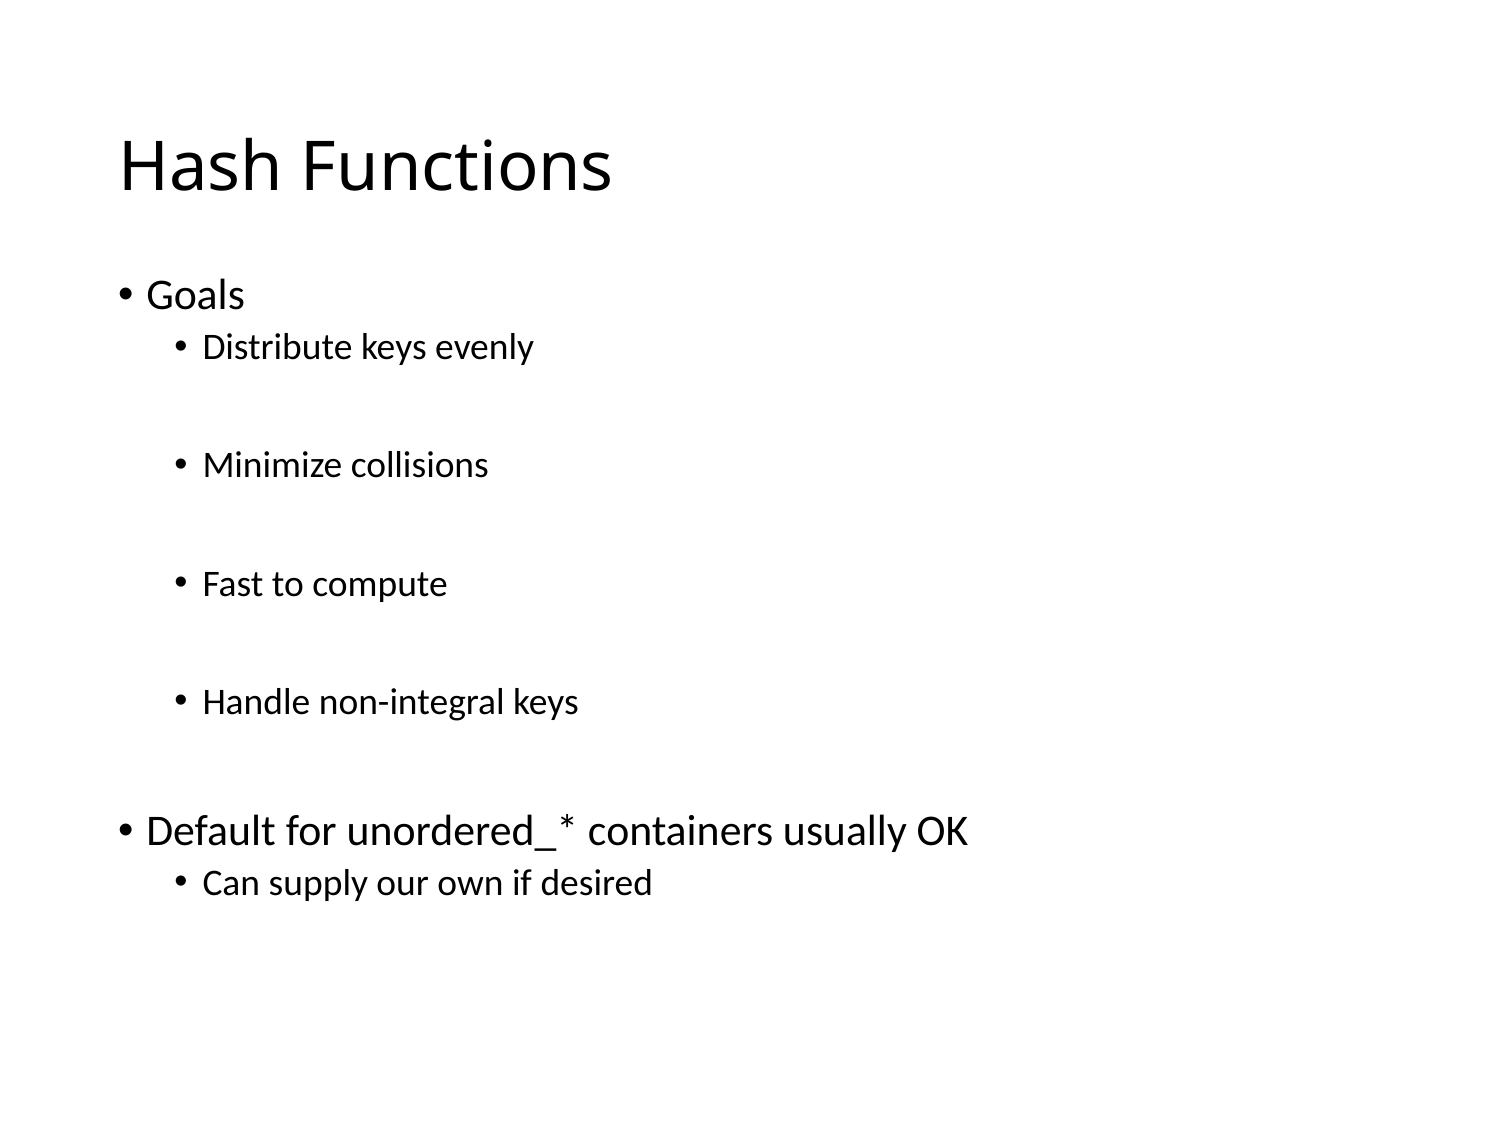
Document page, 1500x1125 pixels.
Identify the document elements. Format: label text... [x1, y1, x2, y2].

list Goals Distribute keys evenly Minimize collisions Fast to compute Handle non-integral keys Default for unordered_* containers usually OK Can supply our own if desired [103, 264, 1397, 979]
title Hash Functions [103, 59, 1397, 264]
